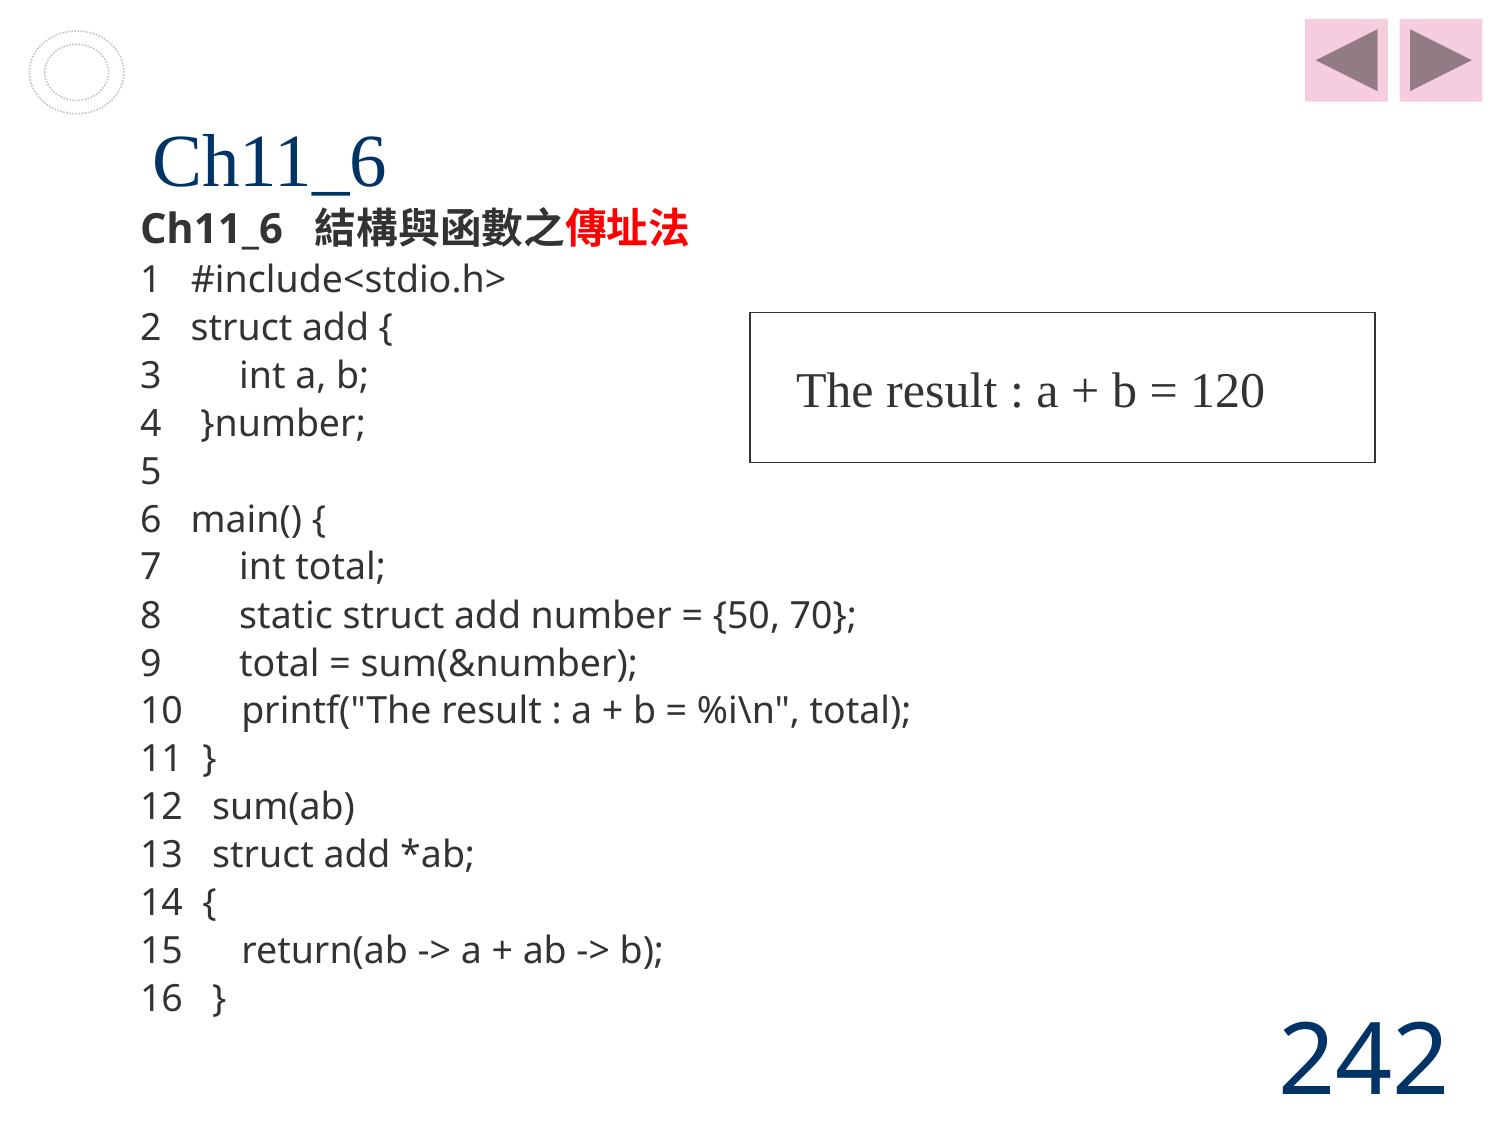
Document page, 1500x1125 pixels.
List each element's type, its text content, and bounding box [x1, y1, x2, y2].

slide_number 242 [1245, 1024, 1483, 1101]
text_box The result : a + b = 120 [750, 312, 1375, 463]
list Ch11_6 結構與函數之傳址法 1 #include<stdio.h> 2 struct add { 3 int a, b; 4 }number; 5 6 main() { 7 int total; 8 static struct add number = {50, 70}; 9 total = sum(&number); 10 printf("The result : a + b = %i\n", total); 11 } 12 sum(ab) 13 struct add *ab; 14 { 15 return(ab -> a + ab -> b); 16 } [124, 199, 1376, 1059]
title Ch11_6 [137, 99, 1388, 213]
